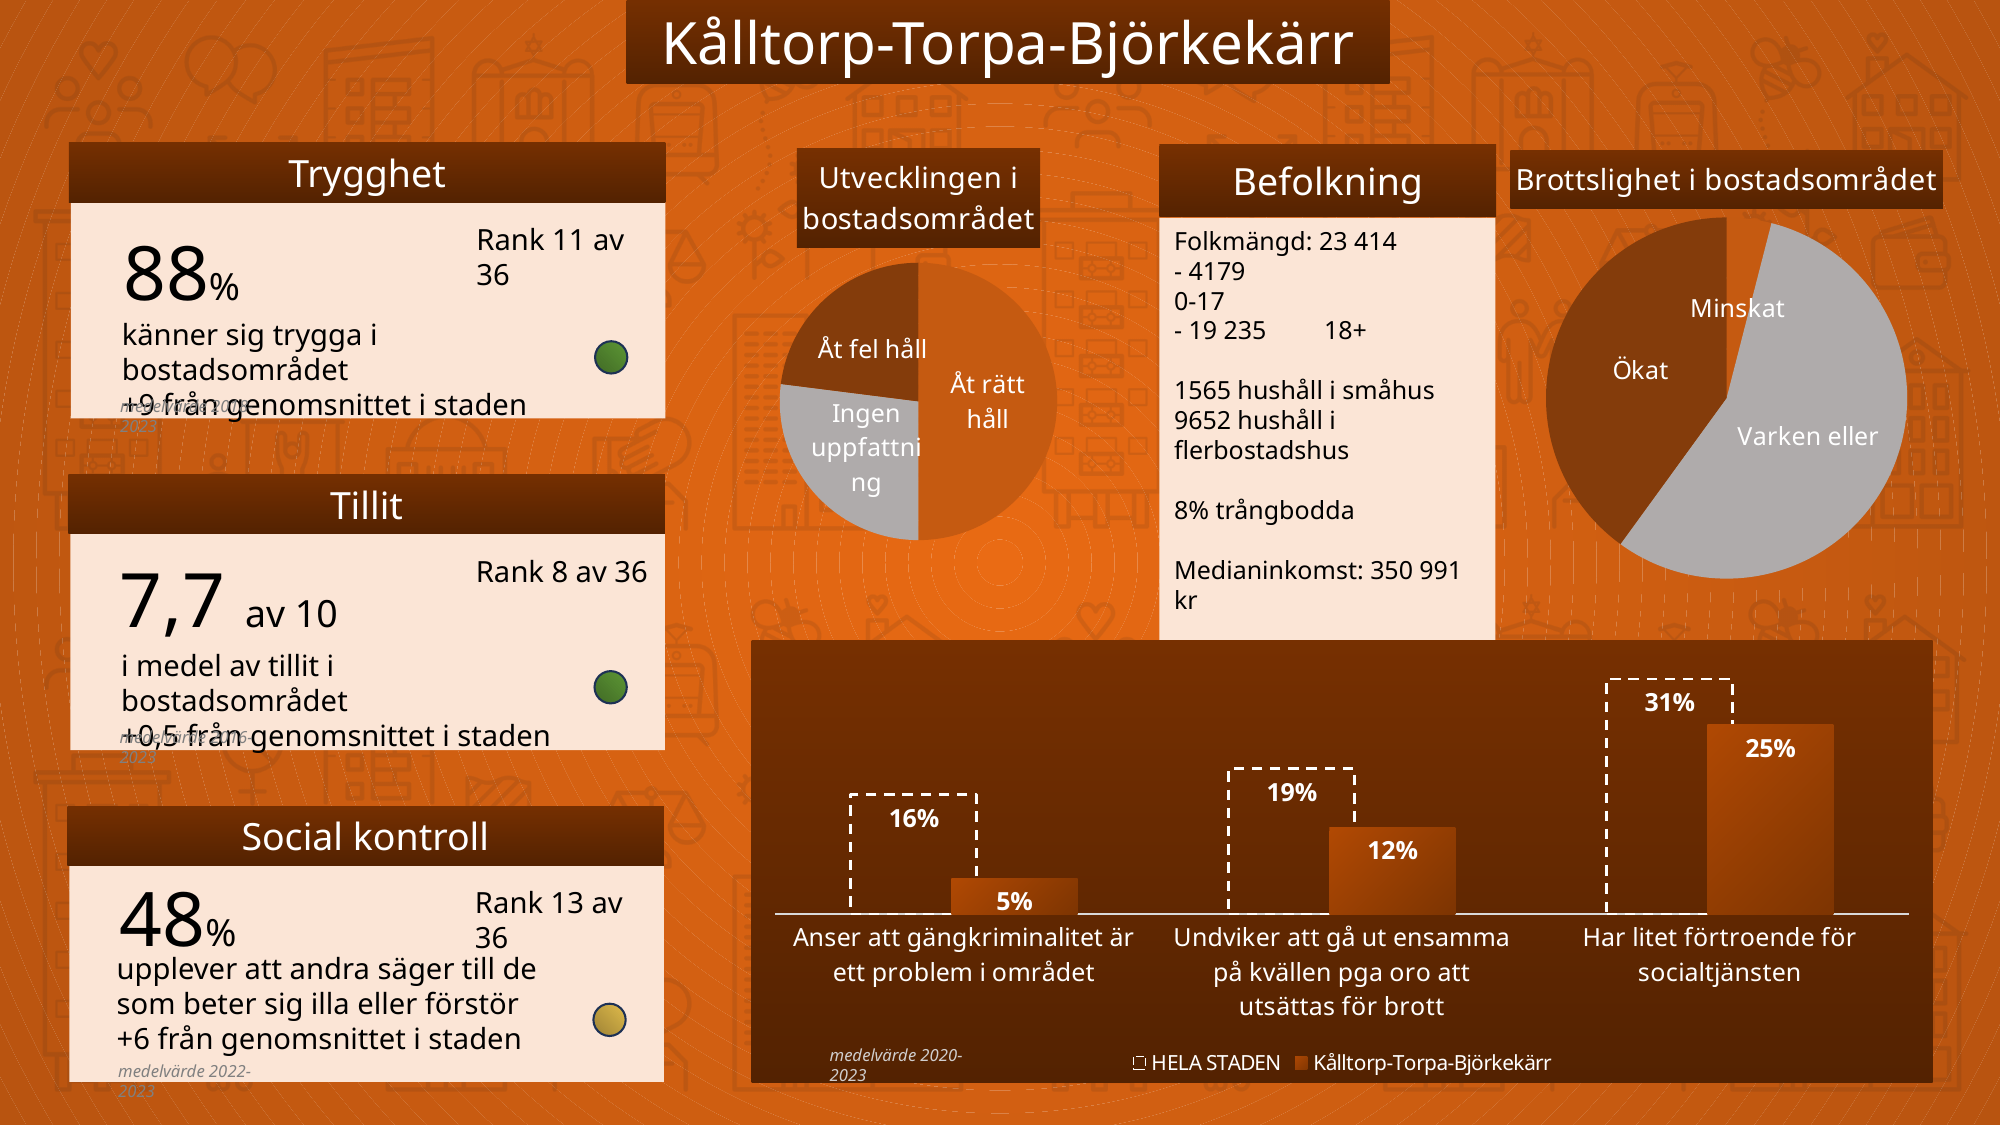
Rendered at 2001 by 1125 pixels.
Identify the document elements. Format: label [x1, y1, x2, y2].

chart [1451, 133, 2000, 588]
chart [643, 131, 1194, 587]
picture [0, 0, 2000, 1124]
chart [751, 640, 1933, 1083]
